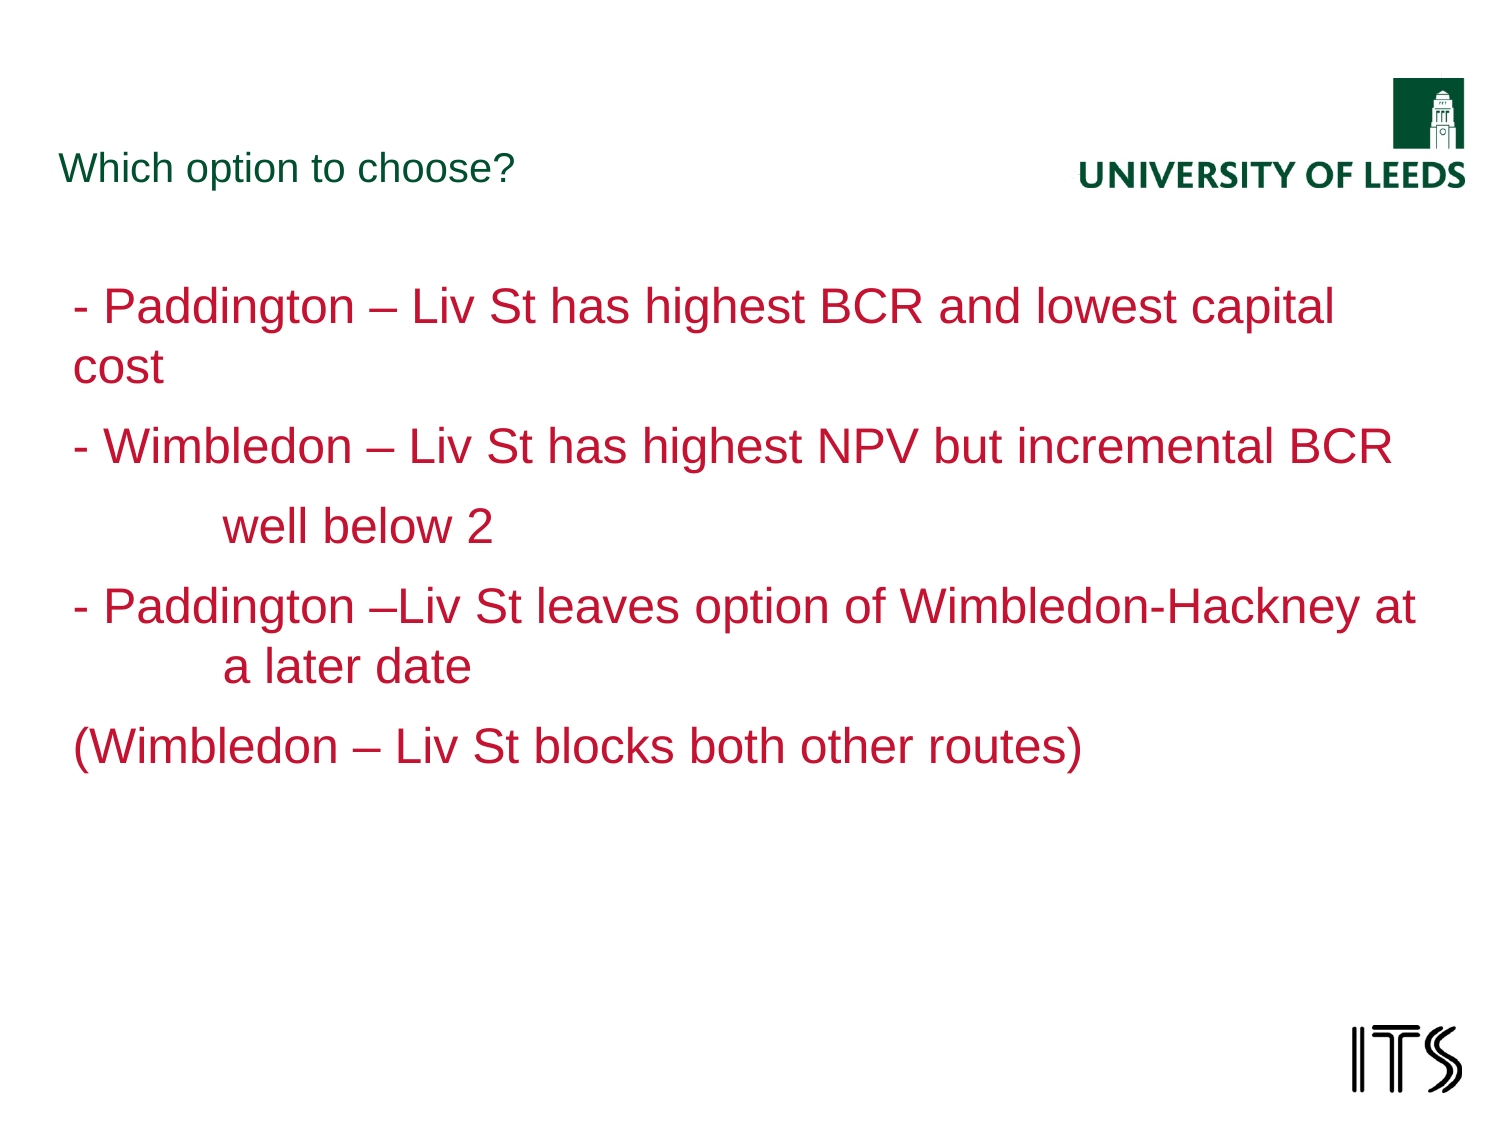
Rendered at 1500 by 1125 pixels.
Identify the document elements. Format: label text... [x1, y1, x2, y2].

title Which option to choose? [58, 69, 859, 191]
picture [1352, 1025, 1462, 1093]
list - Paddington – Liv St has highest BCR and lowest capital cost - Wimbledon – Liv St has highest NPV but incremental BCR well below 2 - Paddington –Liv St leaves option of Wimbledon-Hackney at a later date (Wimbledon – Liv St blocks both other routes) [58, 273, 1442, 987]
picture [1068, 72, 1465, 188]
